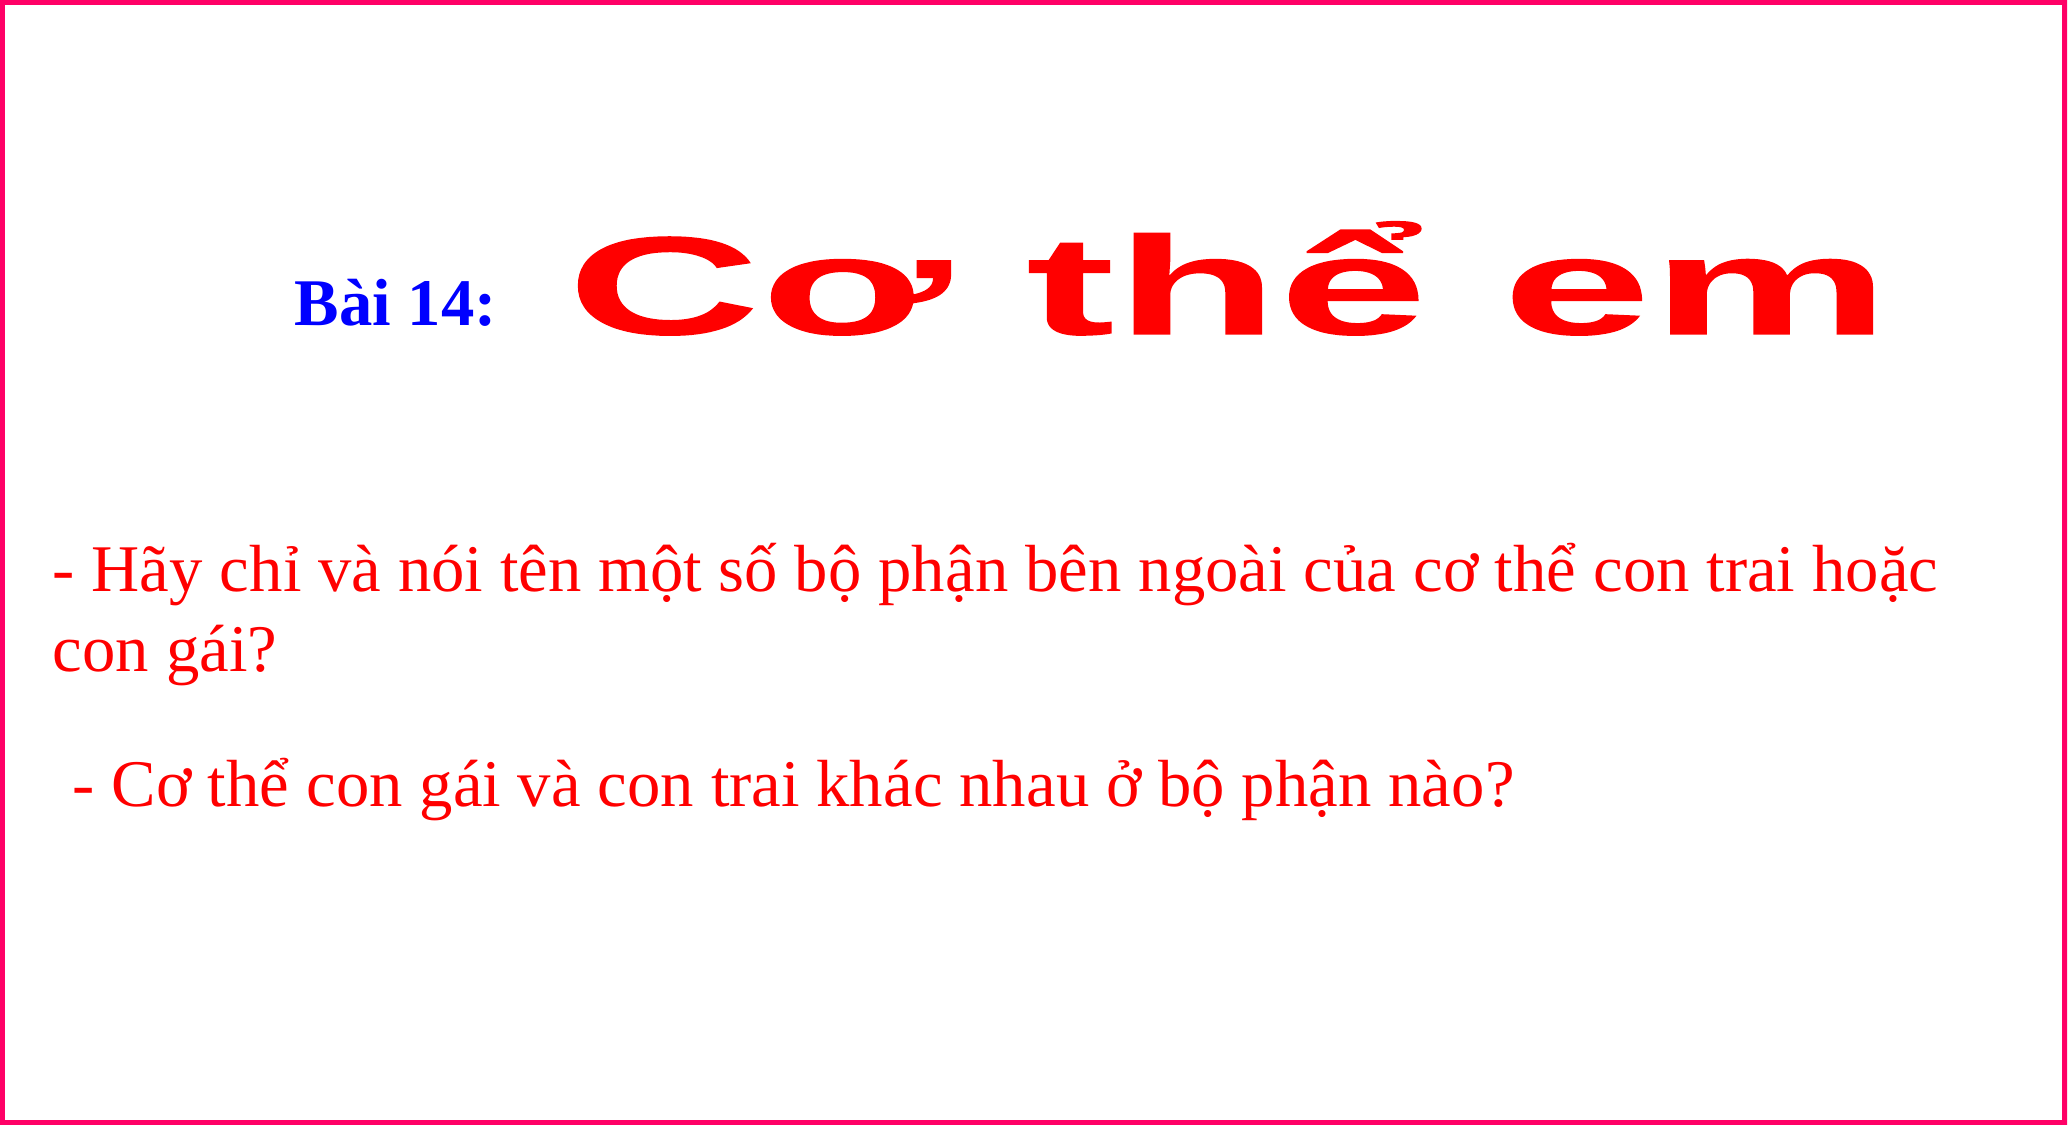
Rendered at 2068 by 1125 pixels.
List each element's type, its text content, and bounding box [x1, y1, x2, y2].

text_box - Cơ thể con gái và con trai khác nhau ở bộ phận nào? [57, 732, 2048, 907]
text_box Bài 14: [251, 251, 541, 347]
text_box [0, 0, 2068, 1125]
text_box - Hãy chỉ và nói tên một số bộ phận bên ngoài của cơ thể con trai hoặc con gái? [38, 517, 2028, 773]
